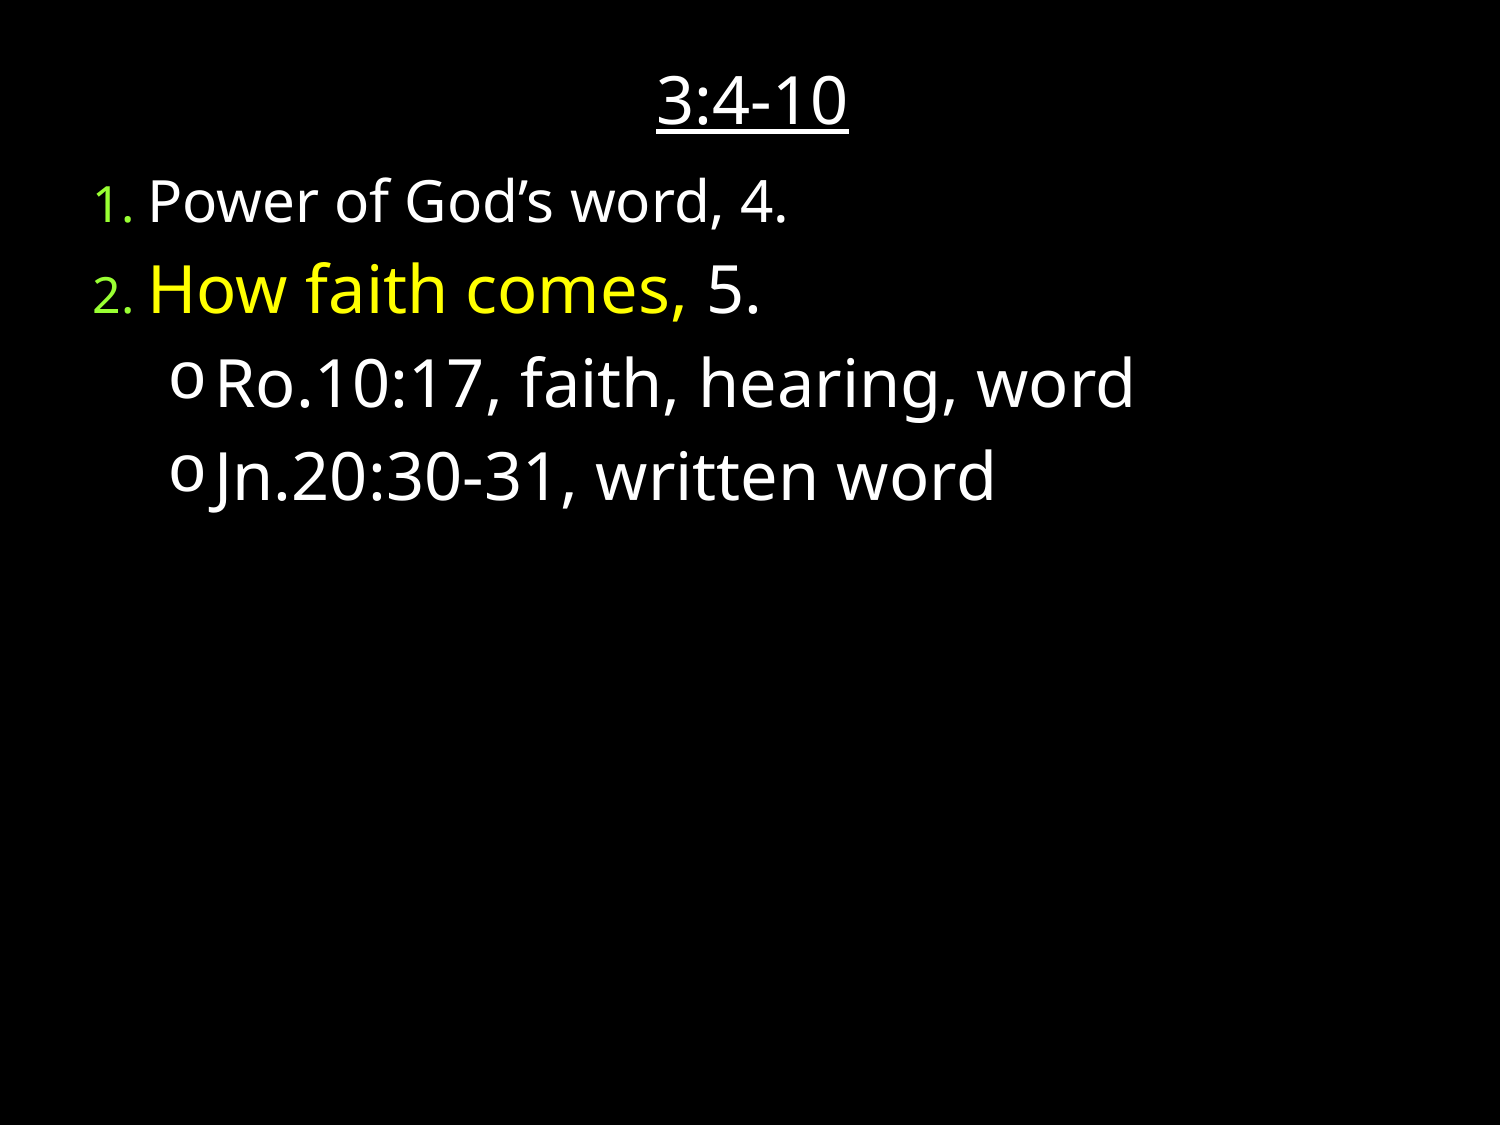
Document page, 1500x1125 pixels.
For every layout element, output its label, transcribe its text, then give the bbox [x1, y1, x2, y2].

list 3:4-10 1. Power of God’s word, 4. 2. How faith comes, 5. Ro.10:17, faith, hearing, word Jn.20:30-31, written word [77, 50, 1428, 1050]
